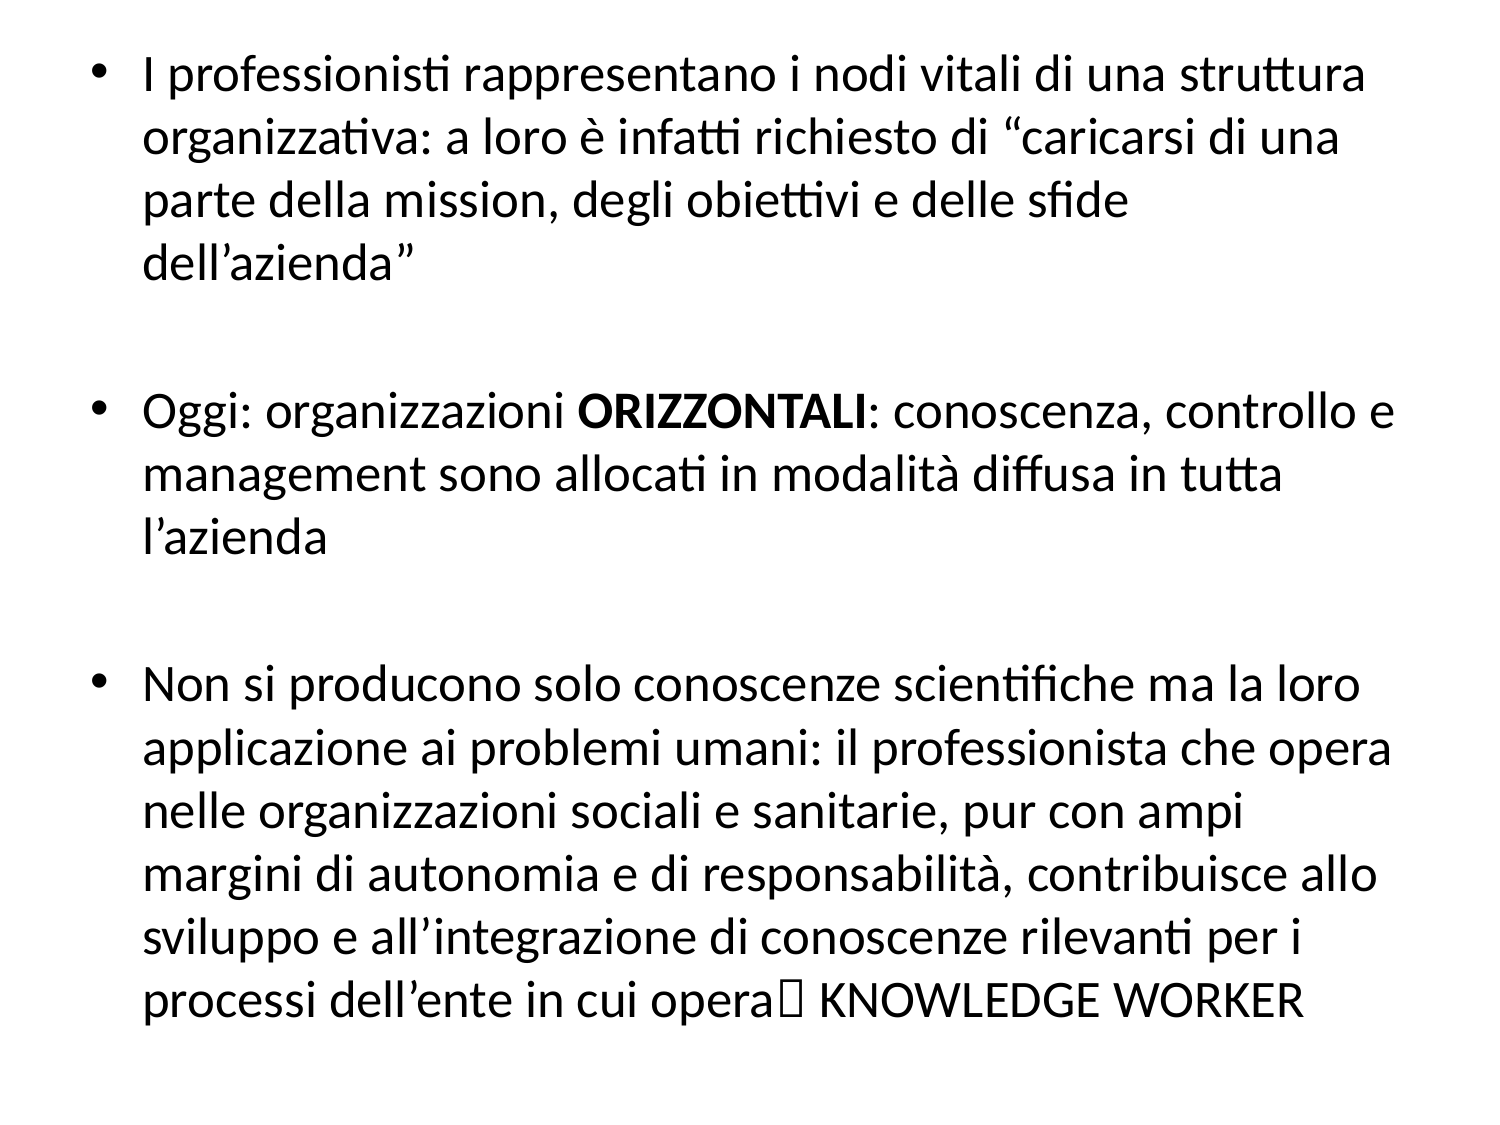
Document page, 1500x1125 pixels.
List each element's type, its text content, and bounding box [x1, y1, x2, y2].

list I professionisti rappresentano i nodi vitali di una struttura organizzativa: a loro è infatti richiesto di “caricarsi di una parte della mission, degli obiettivi e delle sfide dell’azienda” Oggi: organizzazioni ORIZZONTALI: conoscenza, controllo e management sono allocati in modalità diffusa in tutta l’azienda Non si producono solo conoscenze scientifiche ma la loro applicazione ai problemi umani: il professionista che opera nelle organizzazioni sociali e sanitarie, pur con ampi margini di autonomia e di responsabilità, contribuisce allo sviluppo e all’integrazione di conoscenze rilevanti per i processi dell’ente in cui opera KNOWLEDGE WORKER [74, 30, 1426, 1095]
